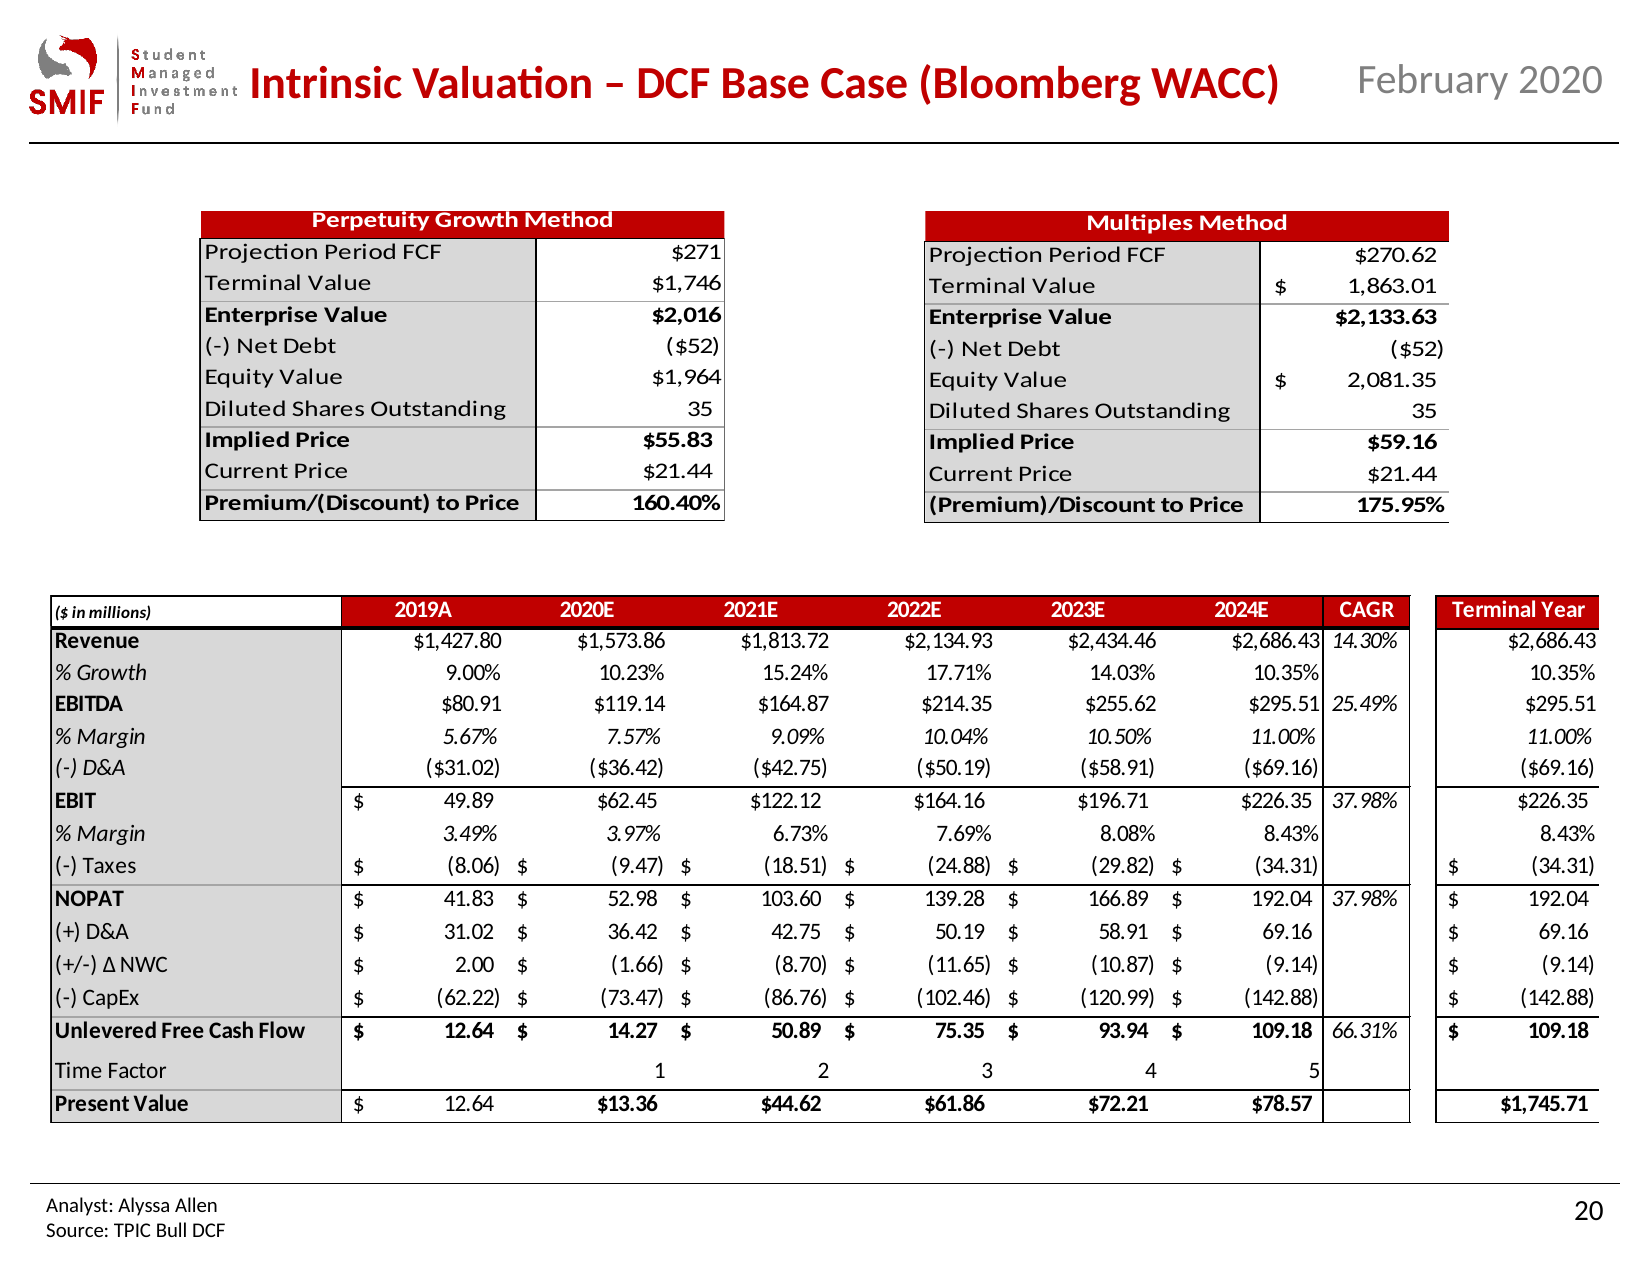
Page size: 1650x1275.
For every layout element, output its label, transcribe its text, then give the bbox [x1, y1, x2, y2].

picture [29, 20, 237, 139]
picture [50, 594, 1601, 1125]
list Intrinsic Valuation – DCF Base Case (Bloomberg WACC) [234, 45, 1406, 116]
slide_number 20 [1247, 1184, 1619, 1253]
text_box Analyst: Alyssa Allen Source: TPIC Bull DCF [31, 1184, 463, 1252]
picture [923, 209, 1451, 525]
picture [198, 209, 727, 523]
